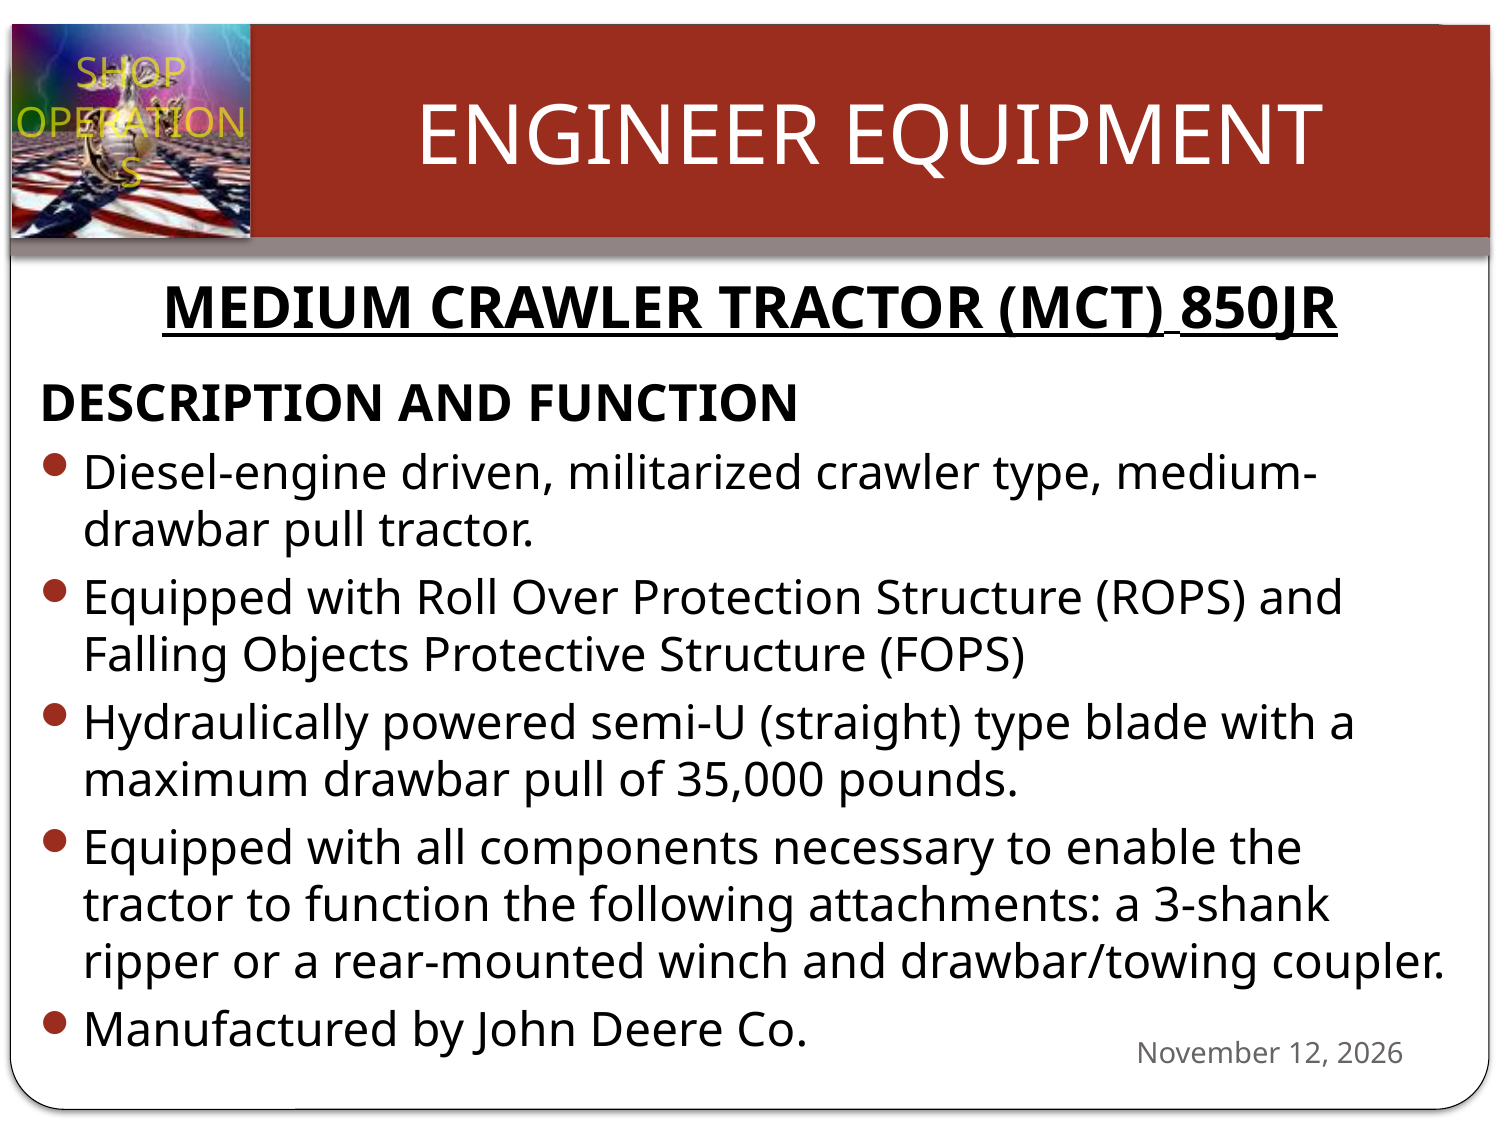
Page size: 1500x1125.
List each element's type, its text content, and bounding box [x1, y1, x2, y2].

text_box MEDIUM CRAWLER TRACTOR (MCT) 850JR [24, 262, 1475, 348]
list DESCRIPTION AND FUNCTION Diesel-engine driven, militarized crawler type, medium-drawbar pull tractor. Equipped with Roll Over Protection Structure (ROPS) and Falling Objects Protective Structure (FOPS) Hydraulically powered semi-U (straight) type blade with a maximum drawbar pull of 35,000 pounds. Equipped with all components necessary to enable the tractor to function the following attachments: a 3-shank ripper or a rear-mounted winch and drawbar/towing coupler. Manufactured by John Deere Co. [24, 362, 1476, 1076]
picture [12, 24, 250, 238]
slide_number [1012, 1015, 1419, 1094]
